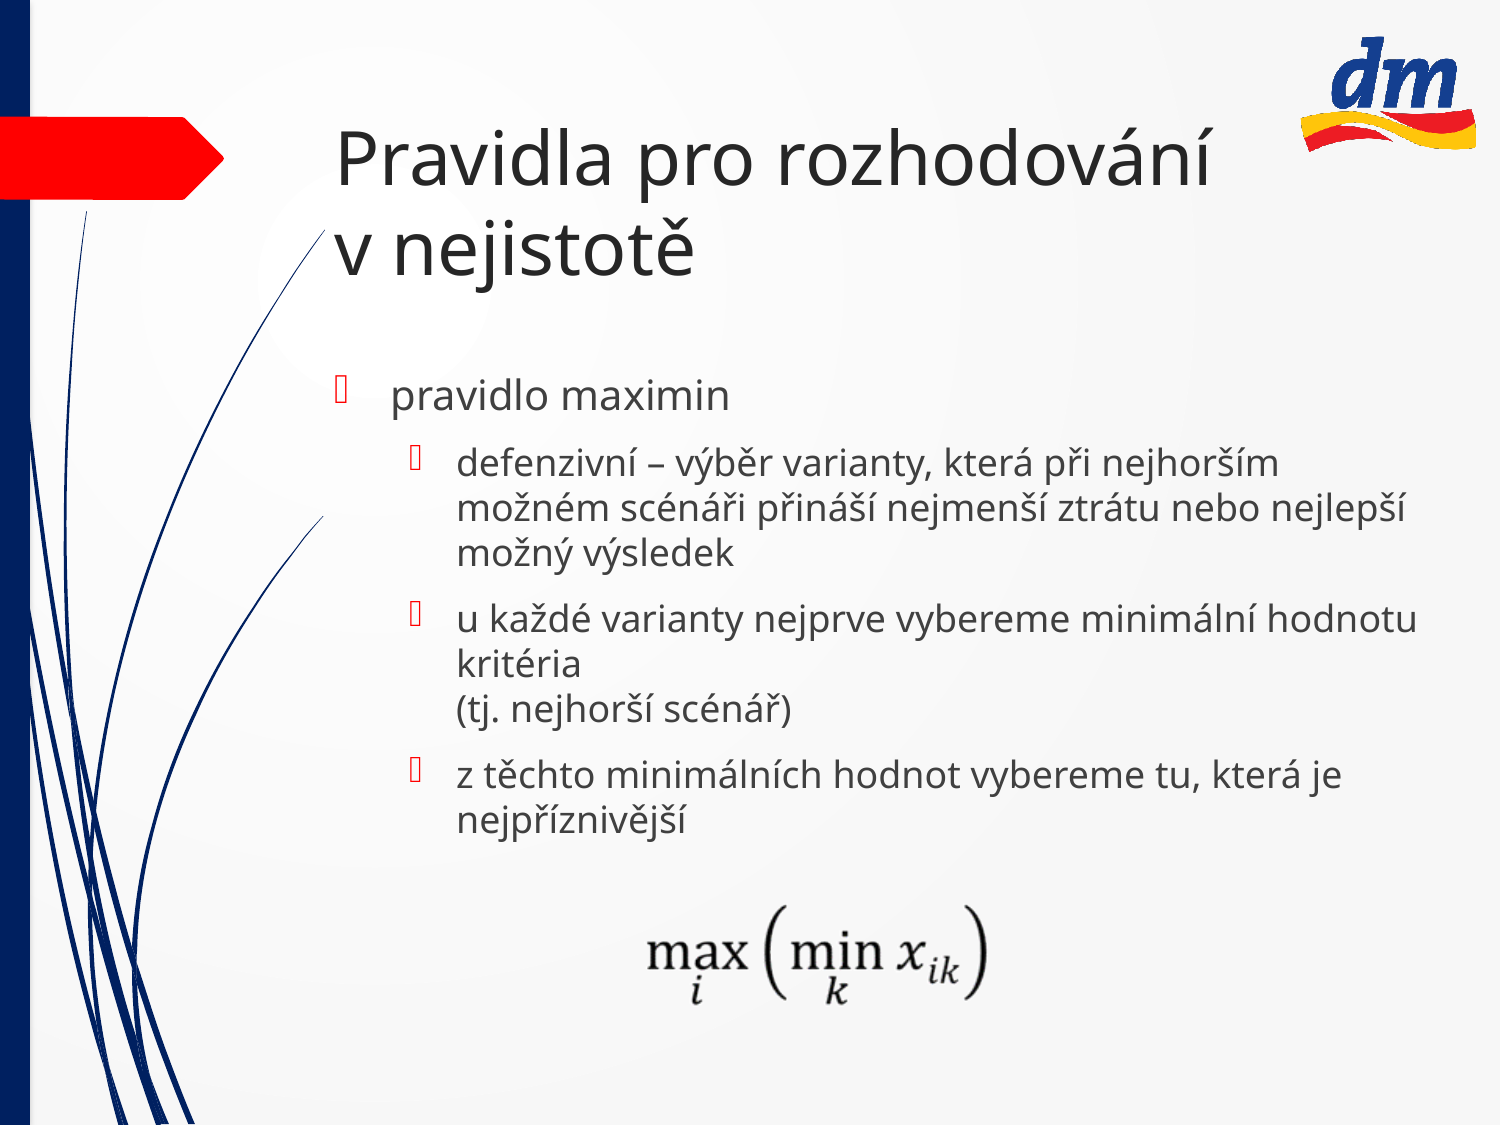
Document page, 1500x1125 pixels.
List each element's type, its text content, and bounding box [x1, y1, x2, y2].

picture [1293, 29, 1482, 159]
list pravidlo maximin defenzivní – výběr varianty, která při nejhorším možném scénáři přináší nejmenší ztrátu nebo nejlepší možný výsledek u každé varianty nejprve vybereme minimální hodnotu kritéria (tj. nejhorší scénář) z těchto minimálních hodnot vybereme tu, která je nejpříznivější [319, 360, 1457, 885]
title Pravidla pro rozhodování v nejistotě [319, 102, 1400, 313]
picture [612, 867, 1039, 1068]
